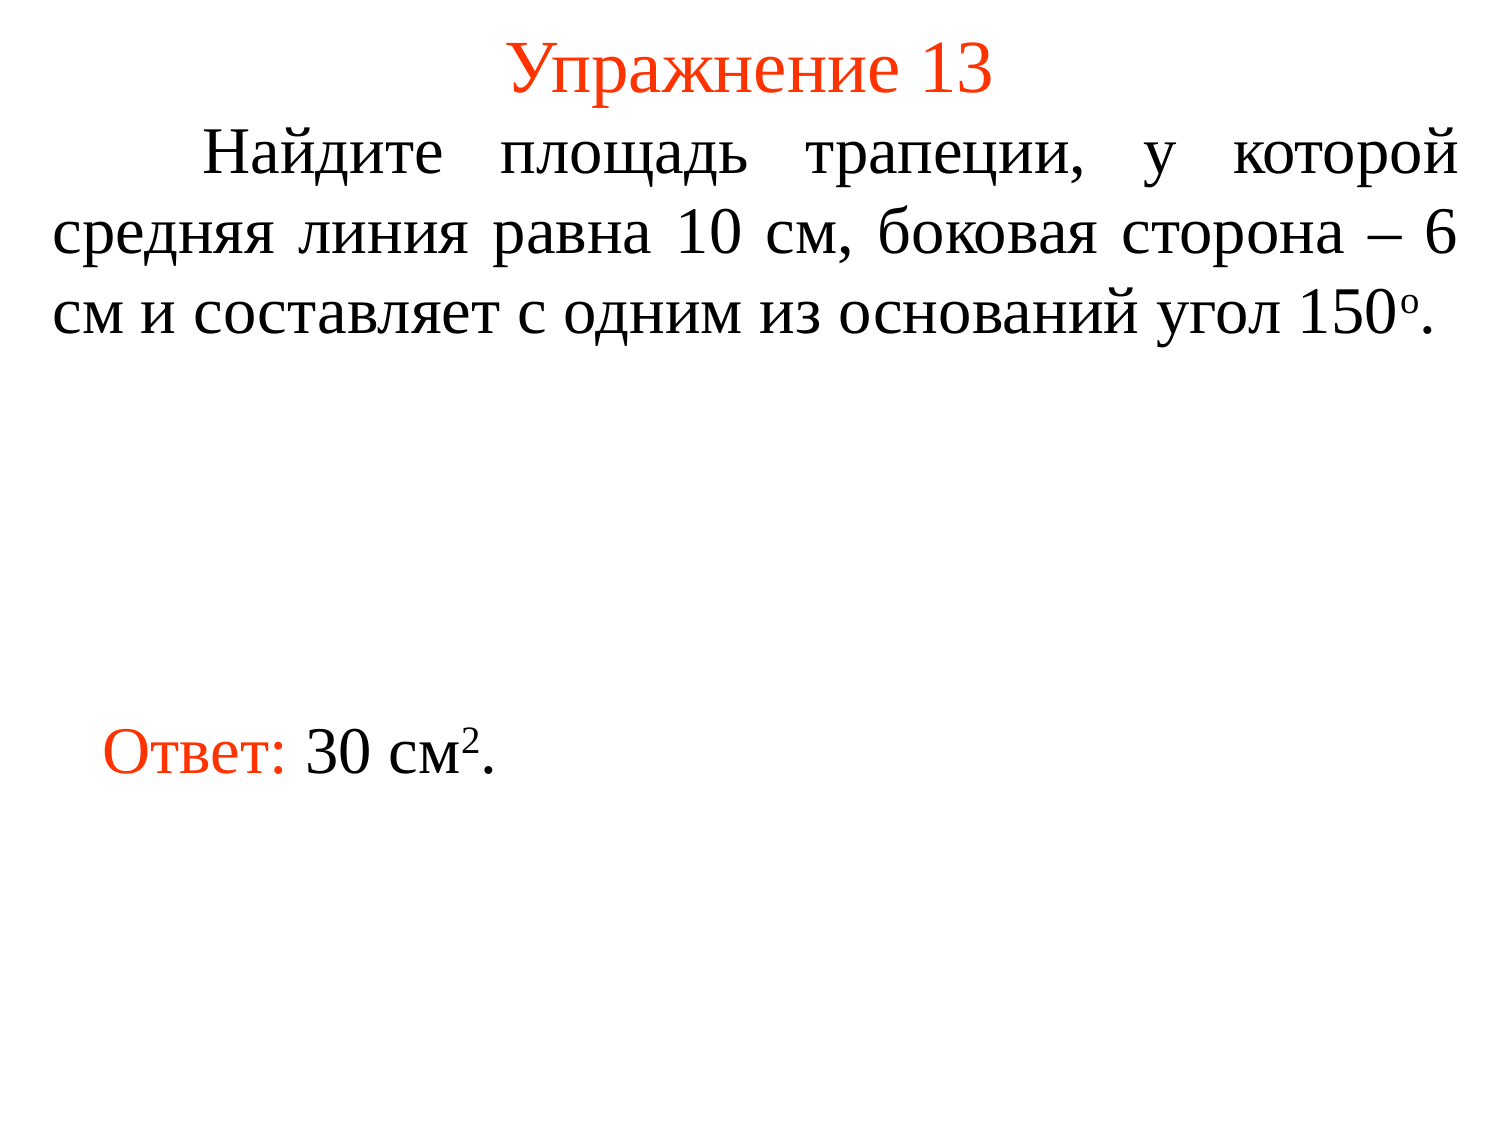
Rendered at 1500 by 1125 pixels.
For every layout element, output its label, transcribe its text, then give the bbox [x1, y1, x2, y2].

text_box Ответ: 30 см2. [87, 699, 1063, 795]
text_box Найдите площадь трапеции, у которой средняя линия равна 10 см, боковая сторона – 6 см и составляет с одним из оснований угол 150о. [37, 99, 1475, 355]
title Упражнение 13 [112, 24, 1388, 99]
